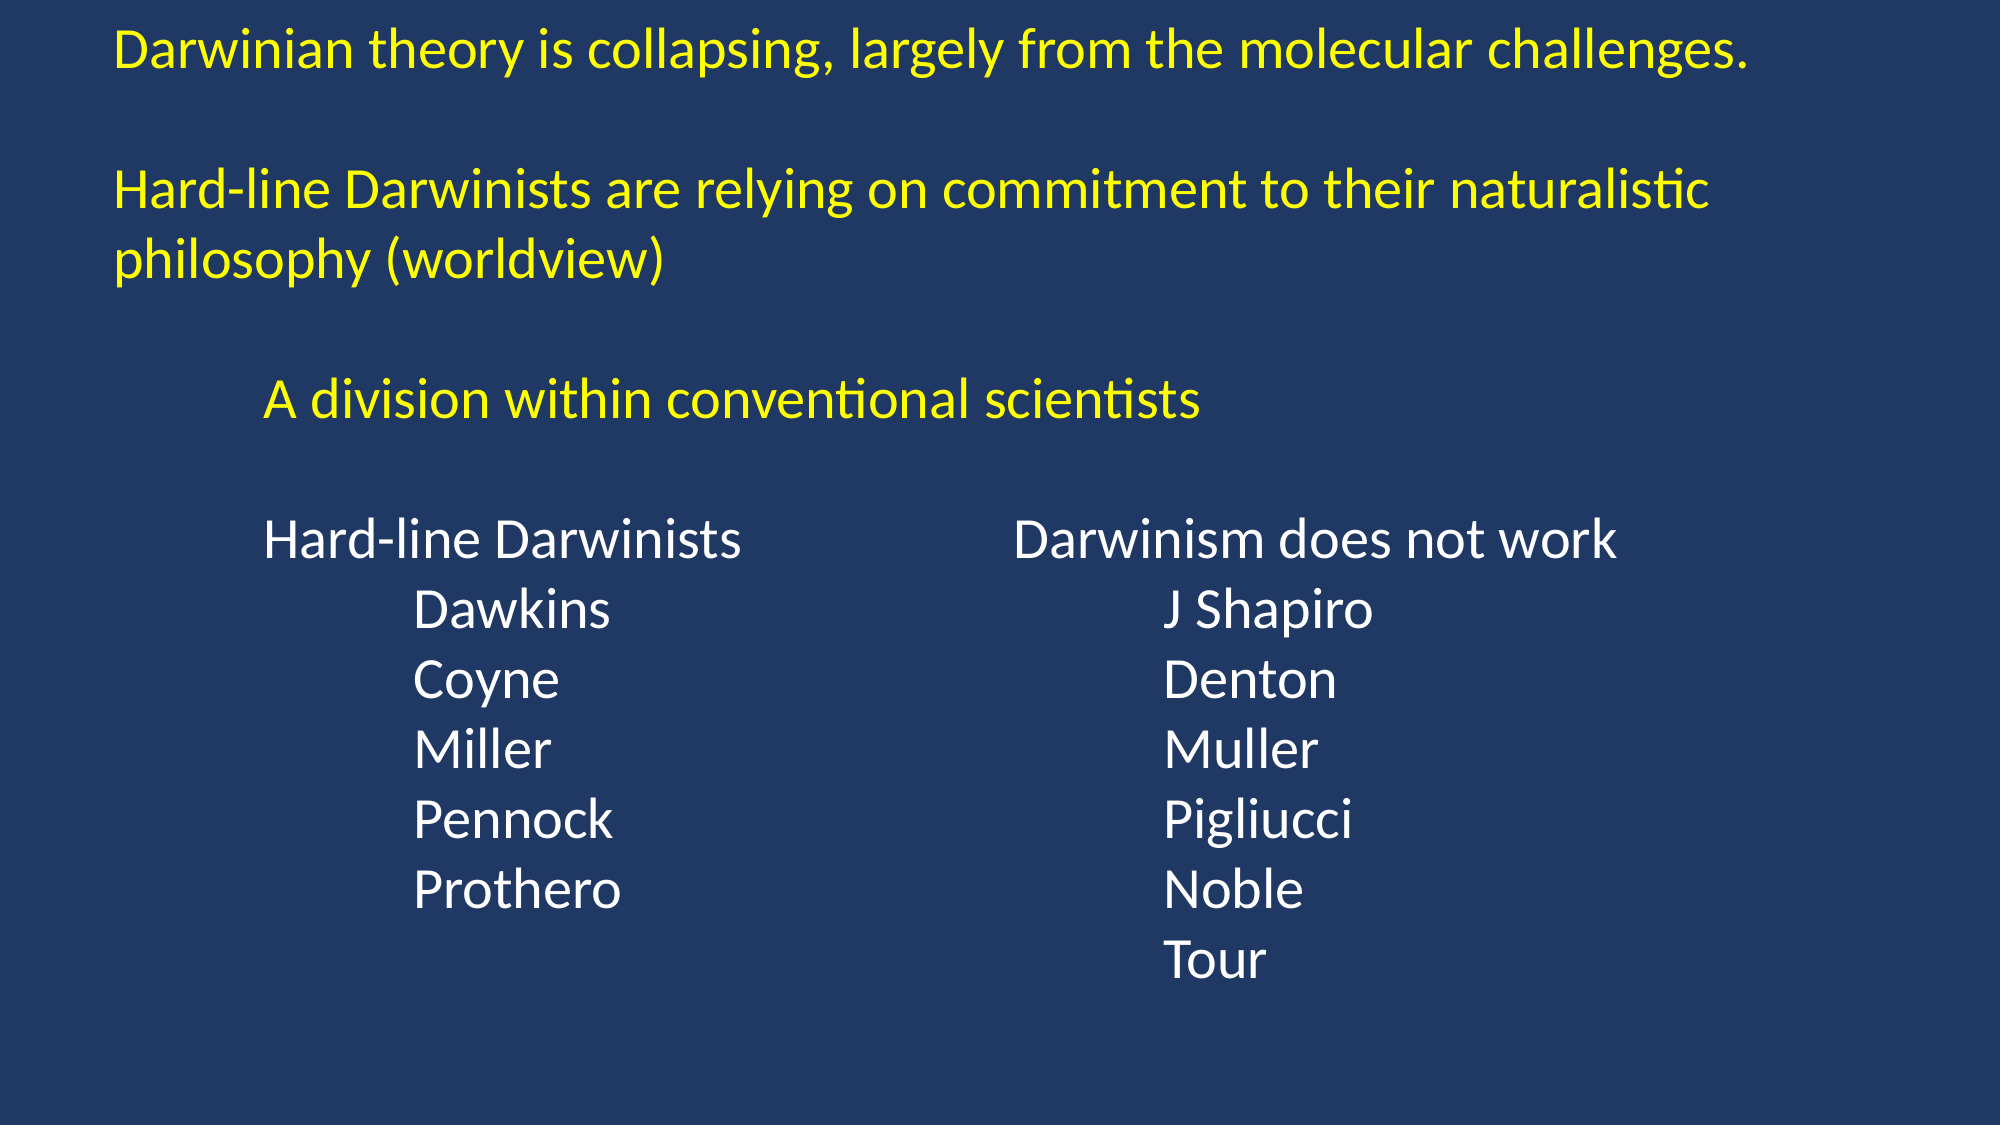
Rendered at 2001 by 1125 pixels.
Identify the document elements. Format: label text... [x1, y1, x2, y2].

text_box Darwinian theory is collapsing, largely from the molecular challenges. Hard-line Darwinists are relying on commitment to their naturalistic philosophy (worldview) A division within conventional scientists Hard-line Darwinists Darwinism does not work Dawkins J Shapiro Coyne Denton Miller Muller Pennock Pigliucci Prothero Noble Tour [98, 3, 1820, 998]
